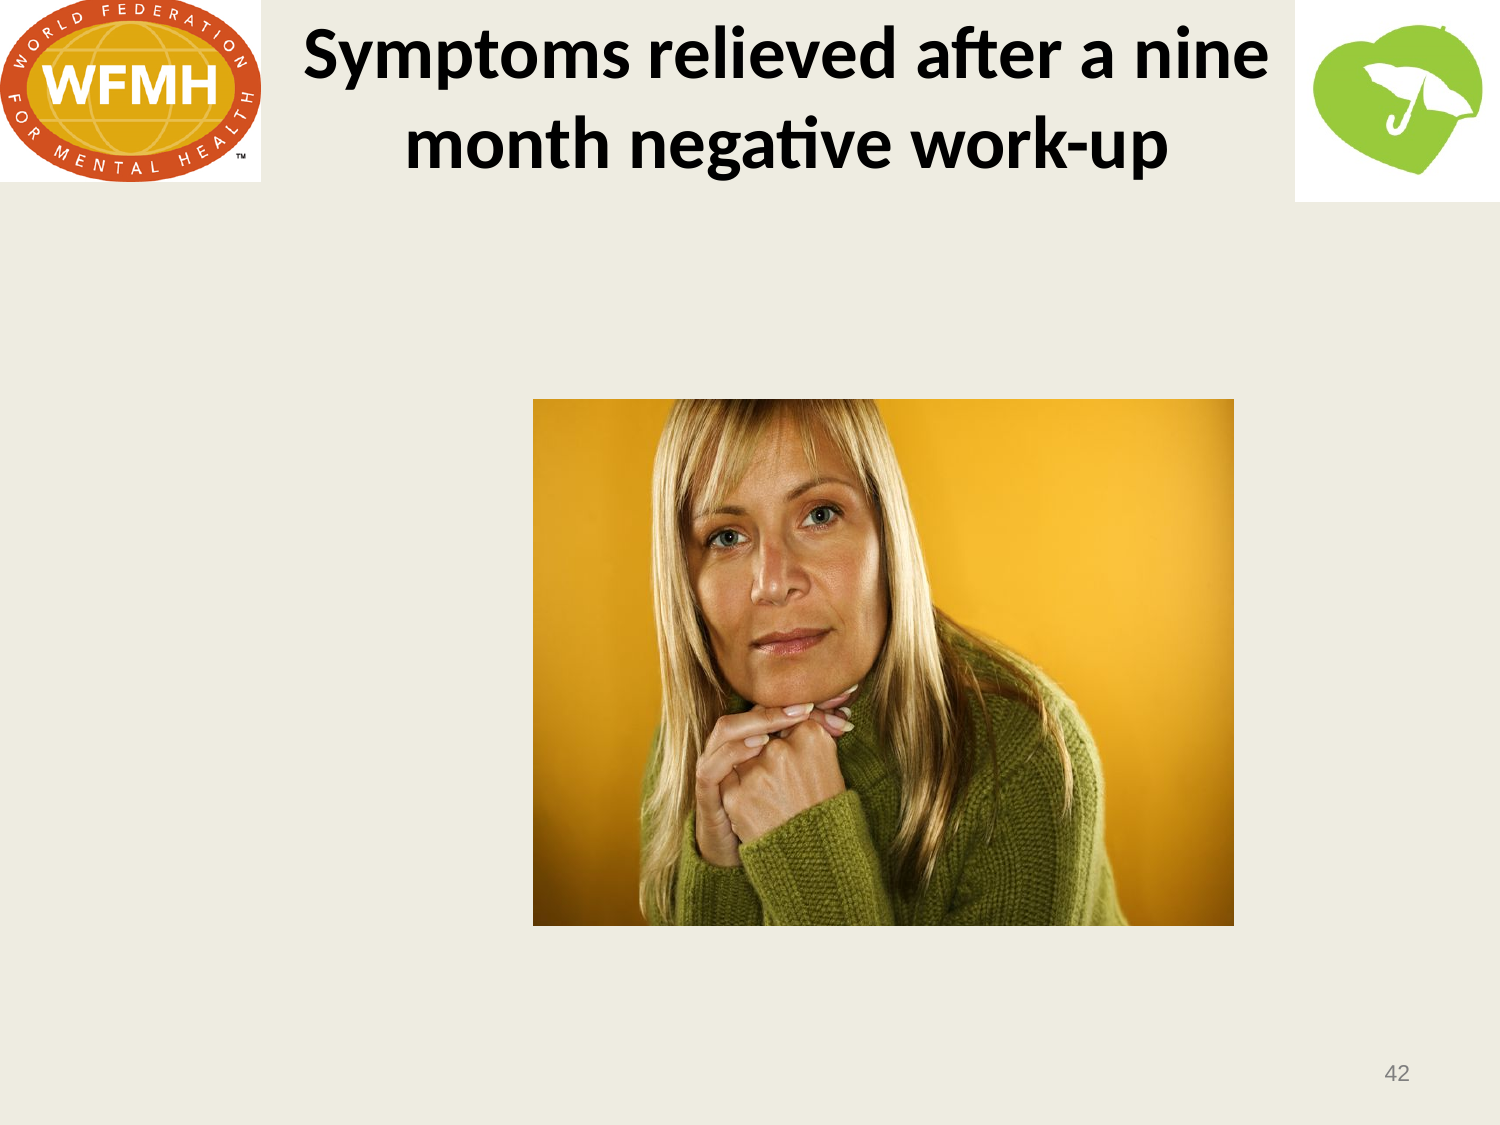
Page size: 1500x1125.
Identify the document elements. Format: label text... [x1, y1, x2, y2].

title Symptoms relieved after a nine month negative work-up [274, 0, 1301, 188]
picture [1295, 0, 1500, 202]
slide_number 42 [1074, 1042, 1425, 1103]
picture [533, 399, 1234, 926]
picture [0, 0, 261, 182]
